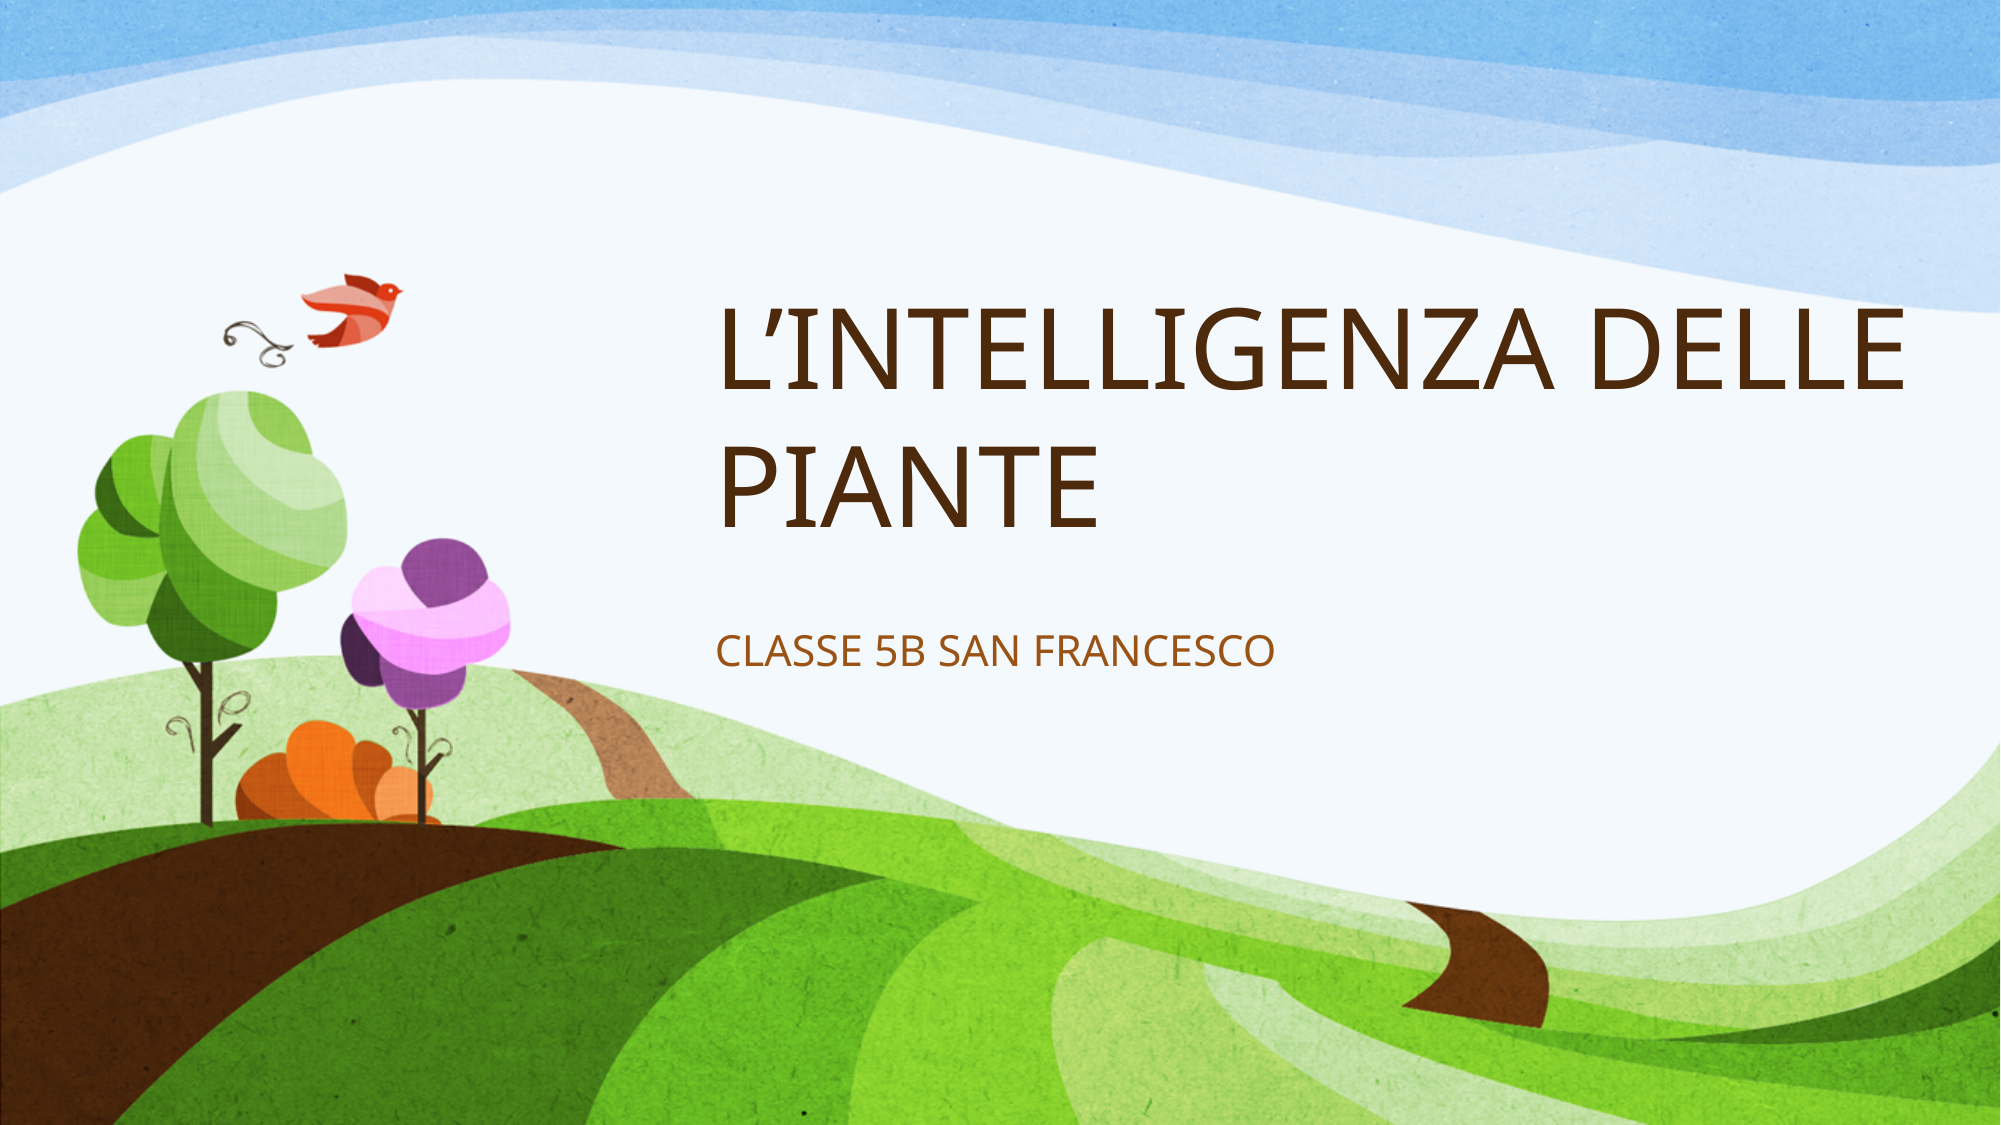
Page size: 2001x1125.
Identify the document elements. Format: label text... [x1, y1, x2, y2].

title L’INTELLIGENZA DELLE PIANTE [699, 201, 1966, 563]
subtitle CLASSE 5B SAN FRANCESCO [699, 612, 1307, 699]
picture [0, 0, 2001, 1125]
